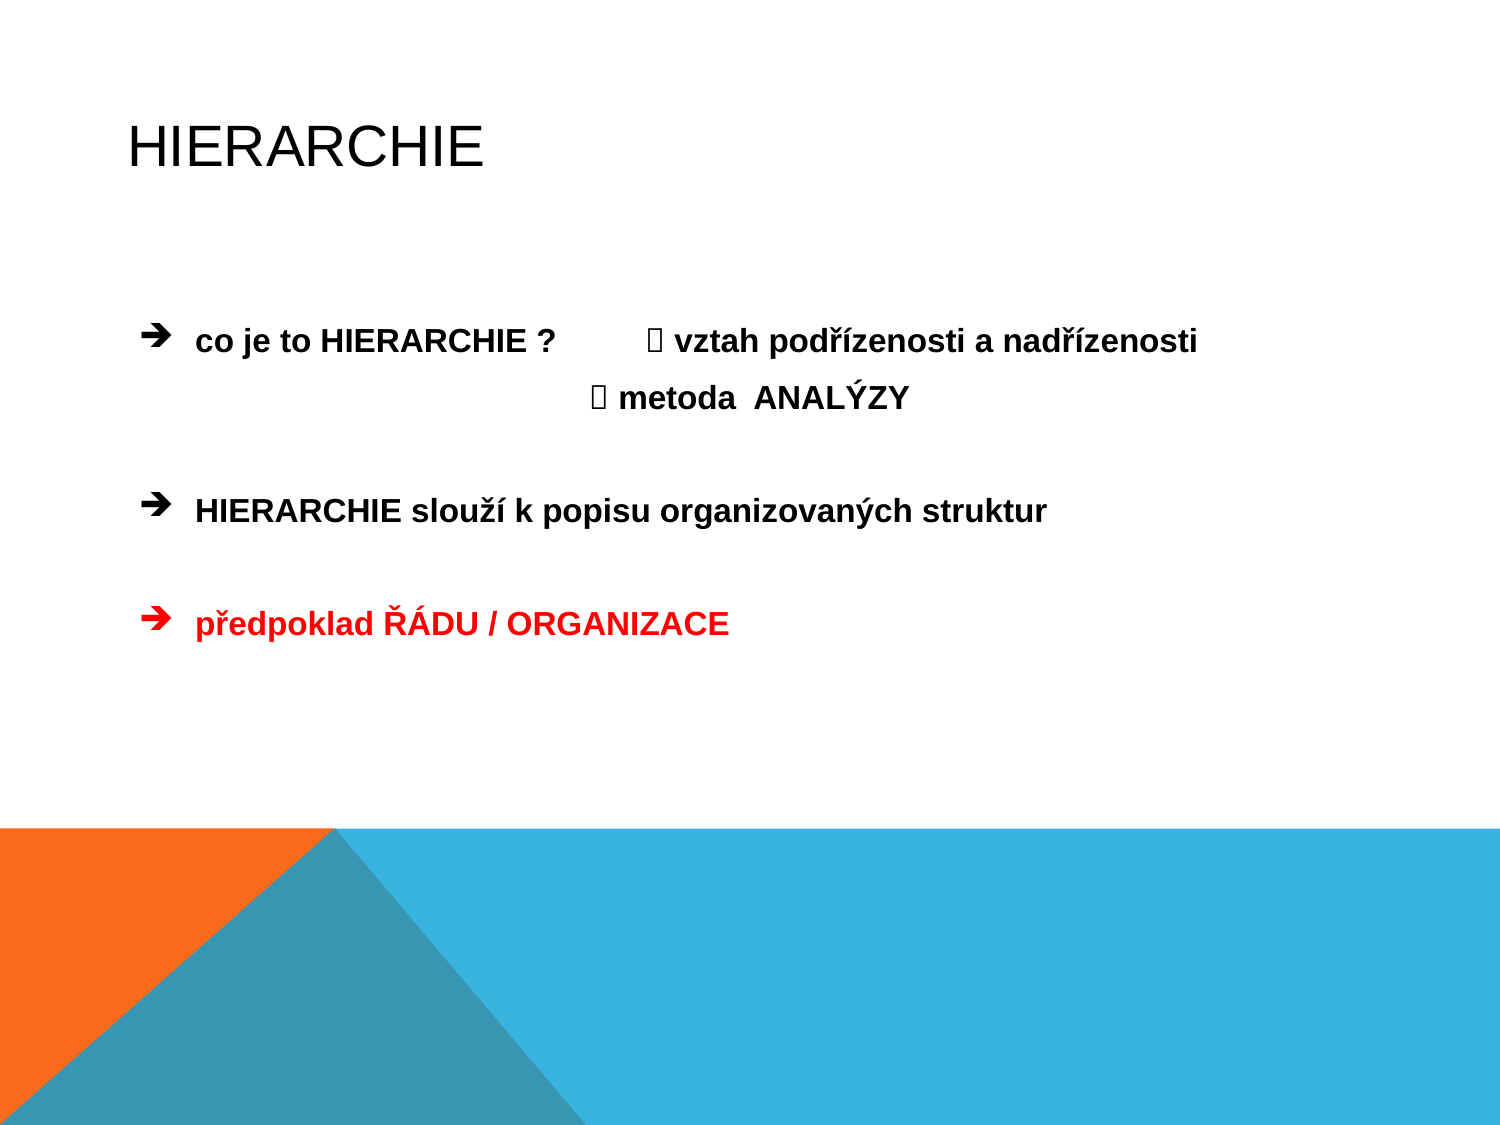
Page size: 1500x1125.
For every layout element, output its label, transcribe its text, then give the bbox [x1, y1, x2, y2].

title HIERARCHIE [112, 19, 1369, 232]
list co je to HIERARCHIE ?  vztah podřízenosti a nadřízenosti  metoda ANALÝZY HIERARCHIE slouží k popisu organizovaných struktur předpoklad ŘÁDU / ORGANIZACE [123, 255, 1358, 843]
